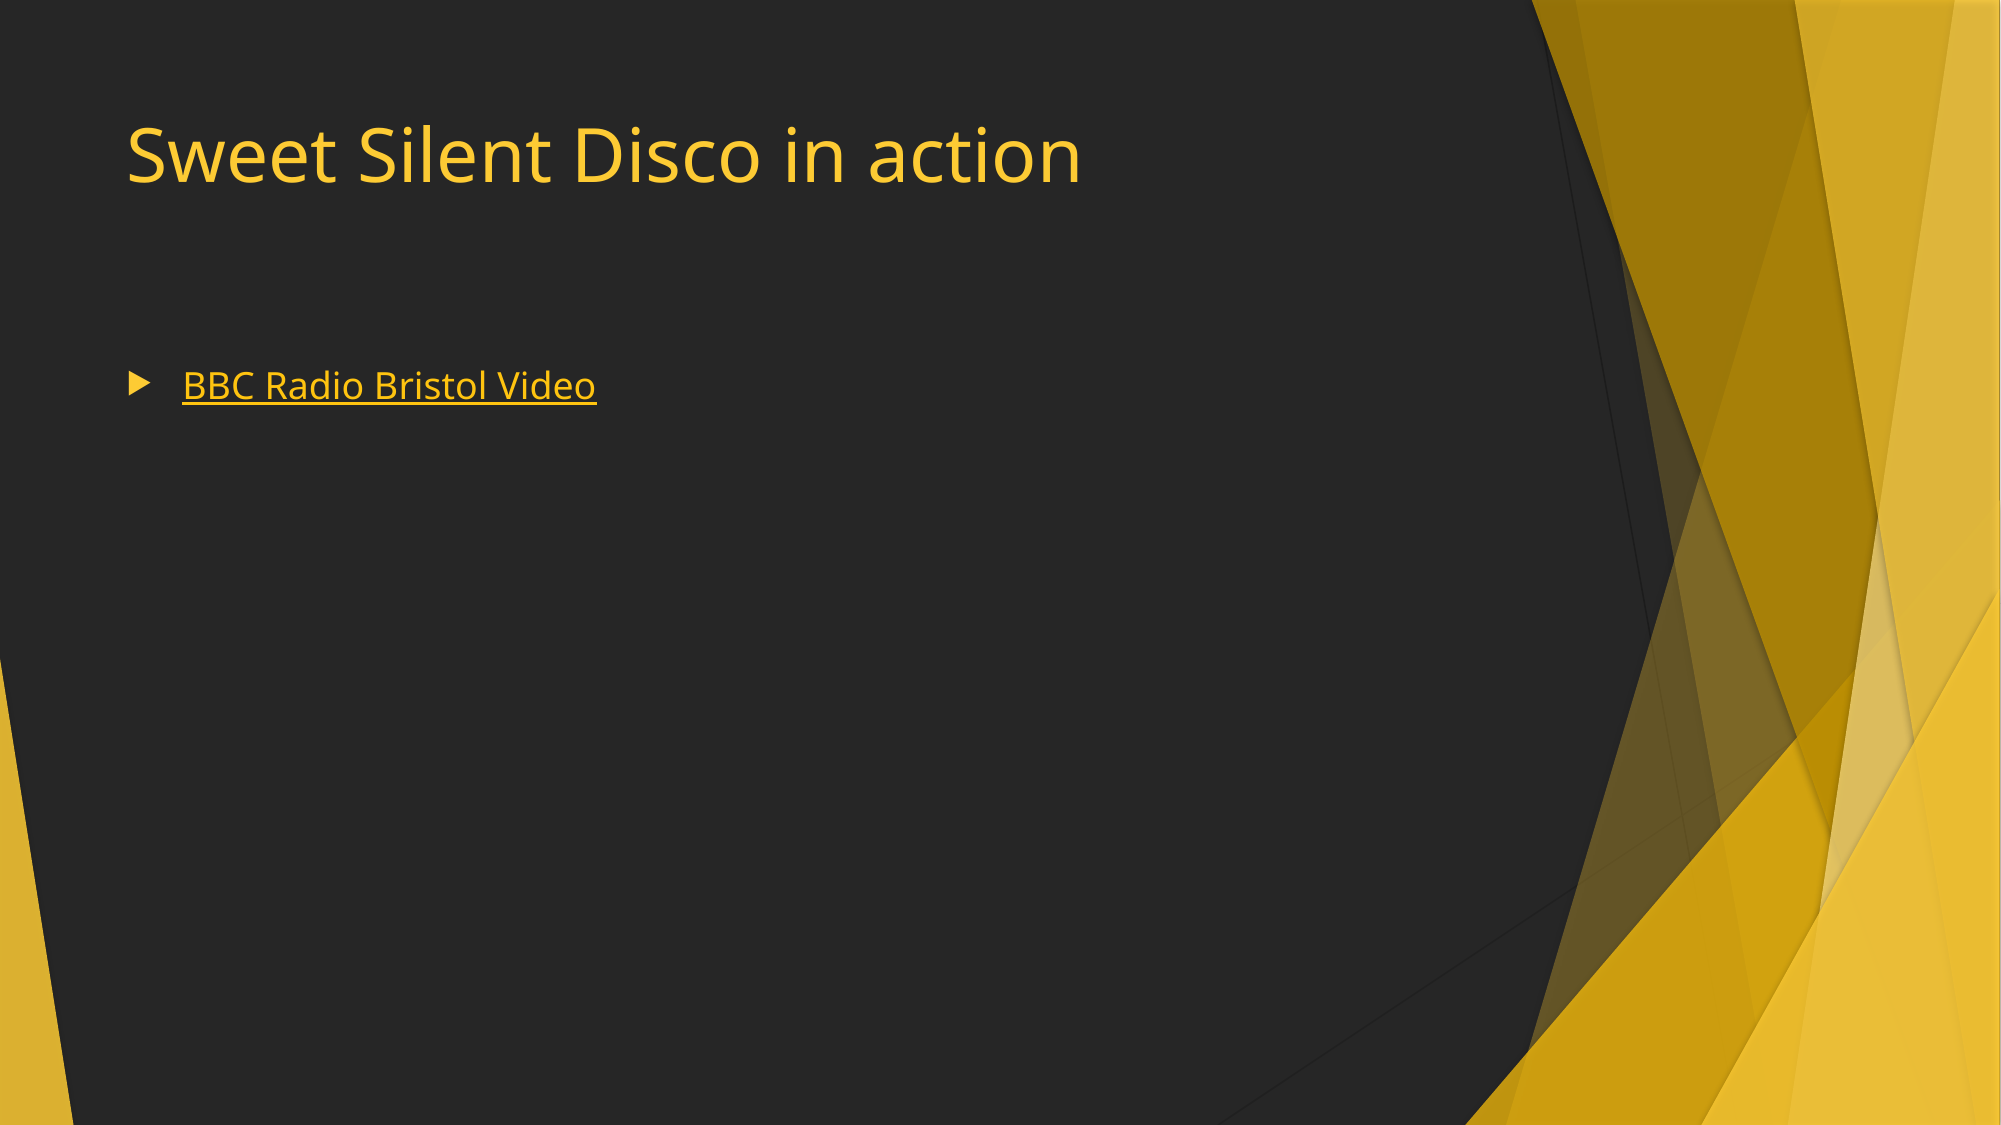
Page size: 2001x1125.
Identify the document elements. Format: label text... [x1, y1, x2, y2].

title Sweet Silent Disco in action [111, 99, 1522, 317]
list BBC Radio Bristol Video [111, 354, 1522, 992]
